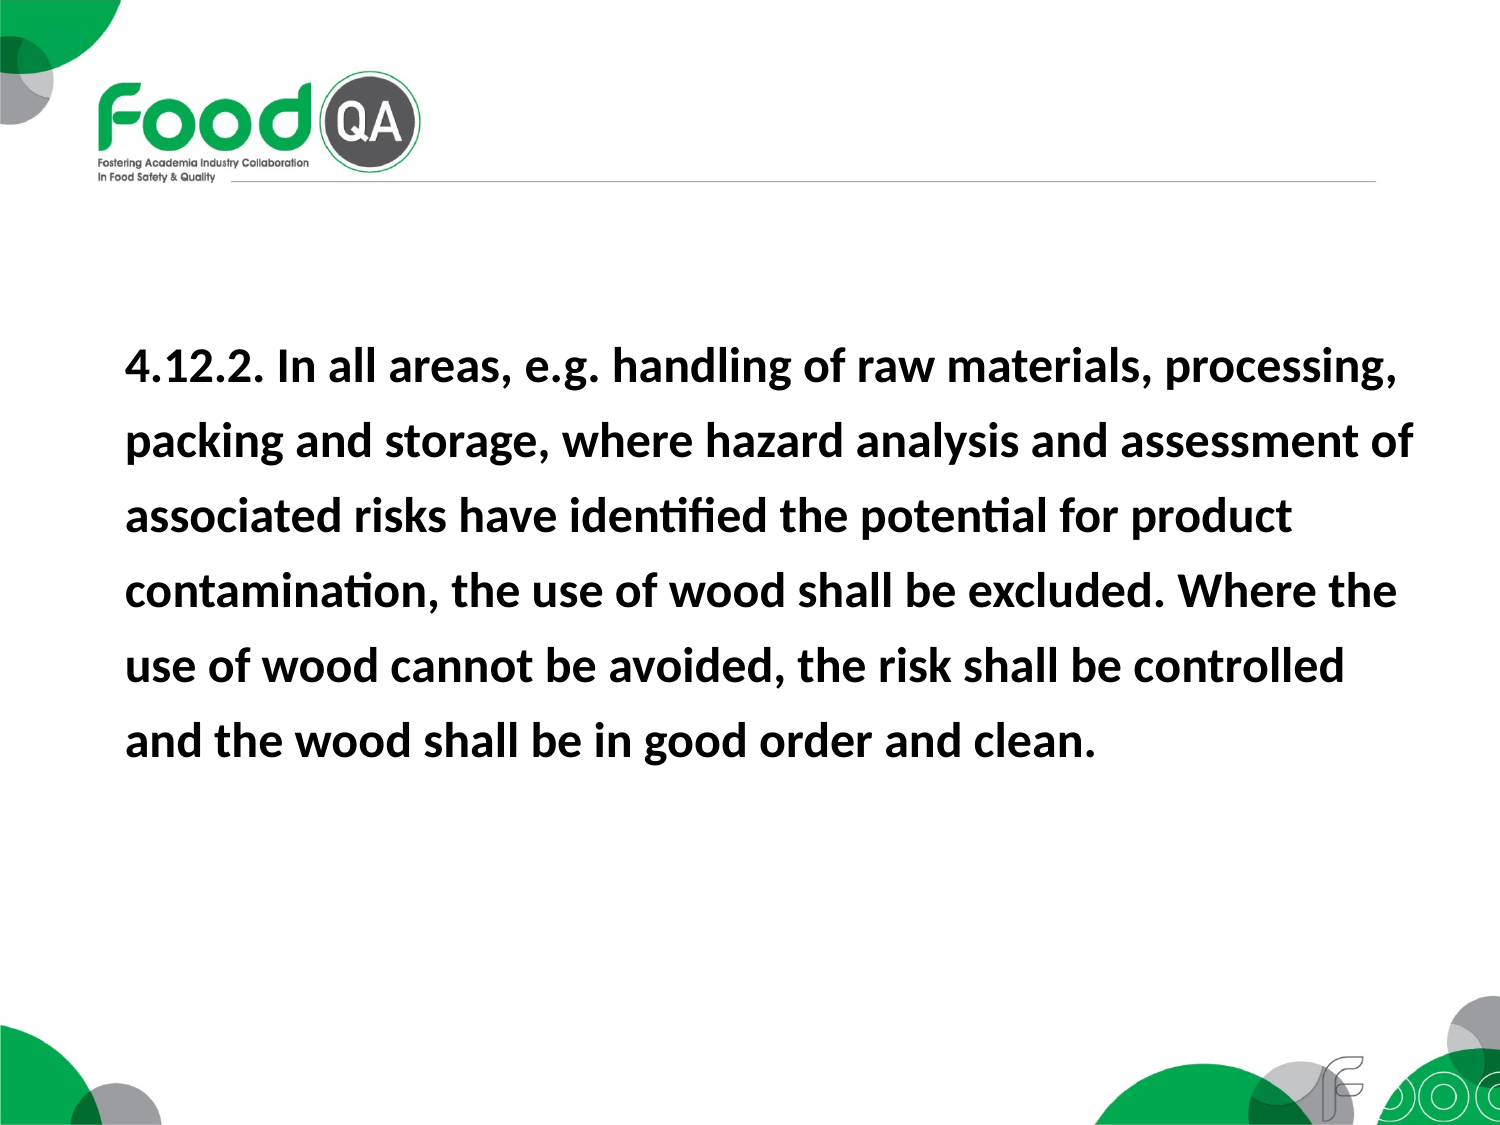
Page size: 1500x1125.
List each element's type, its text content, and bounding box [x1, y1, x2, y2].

picture [0, 984, 1500, 1125]
picture [0, 0, 1497, 188]
subtitle 4.12.2. In all areas, e.g. handling of raw materials, processing, packing and storage, where hazard analysis and assessment of associated risks have identified the potential for product contamination, the use of wood shall be excluded. Where the use of wood cannot be avoided, the risk shall be controlled and the wood shall be in good order and clean. [109, 224, 1450, 983]
